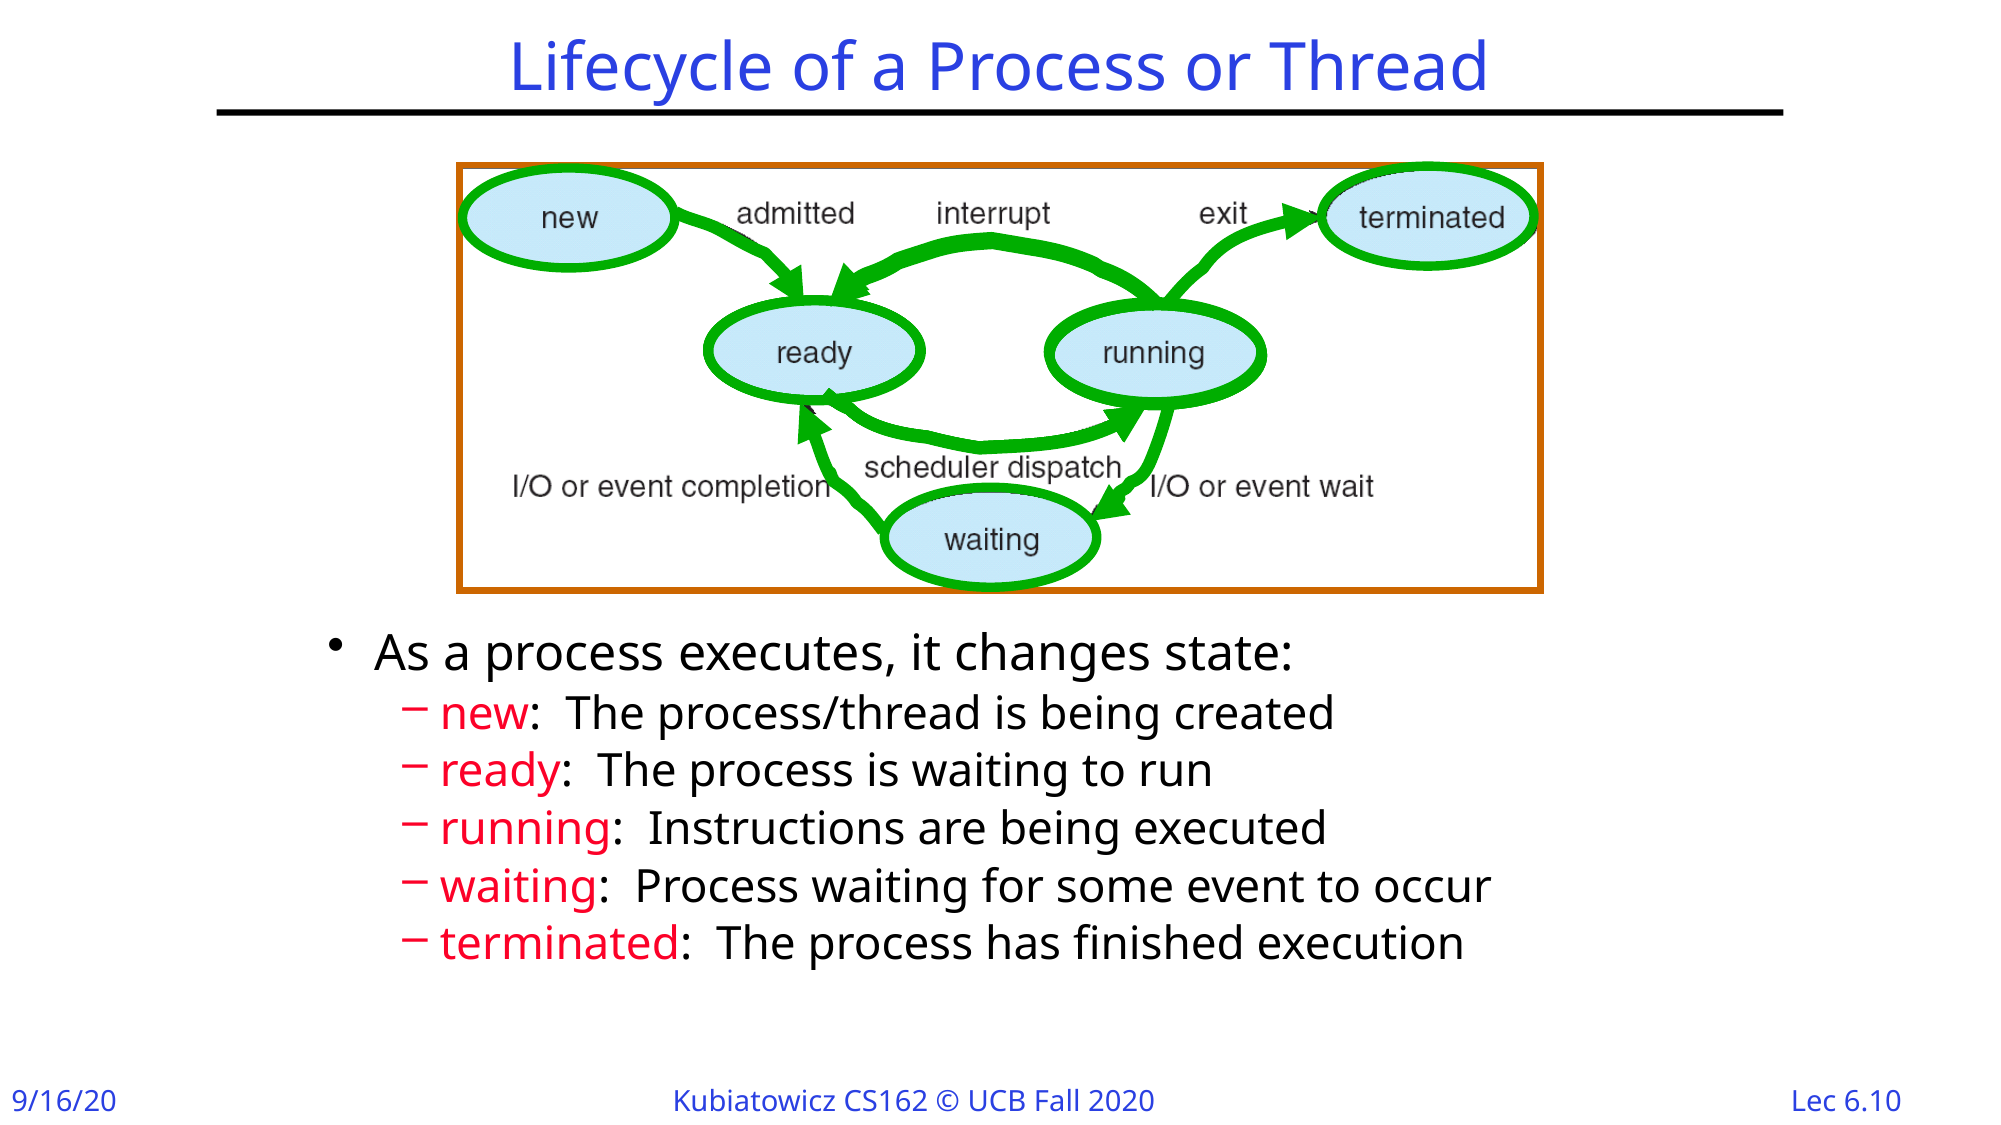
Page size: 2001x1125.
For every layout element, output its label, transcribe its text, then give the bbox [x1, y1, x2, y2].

list As a process executes, it changes state: new: The process/thread is being created ready: The process is waiting to run running: Instructions are being executed waiting: Process waiting for some event to occur terminated: The process has finished execution [312, 624, 1675, 1088]
title Lifecycle of a Process or Thread [216, 24, 1784, 113]
picture [462, 167, 1538, 588]
